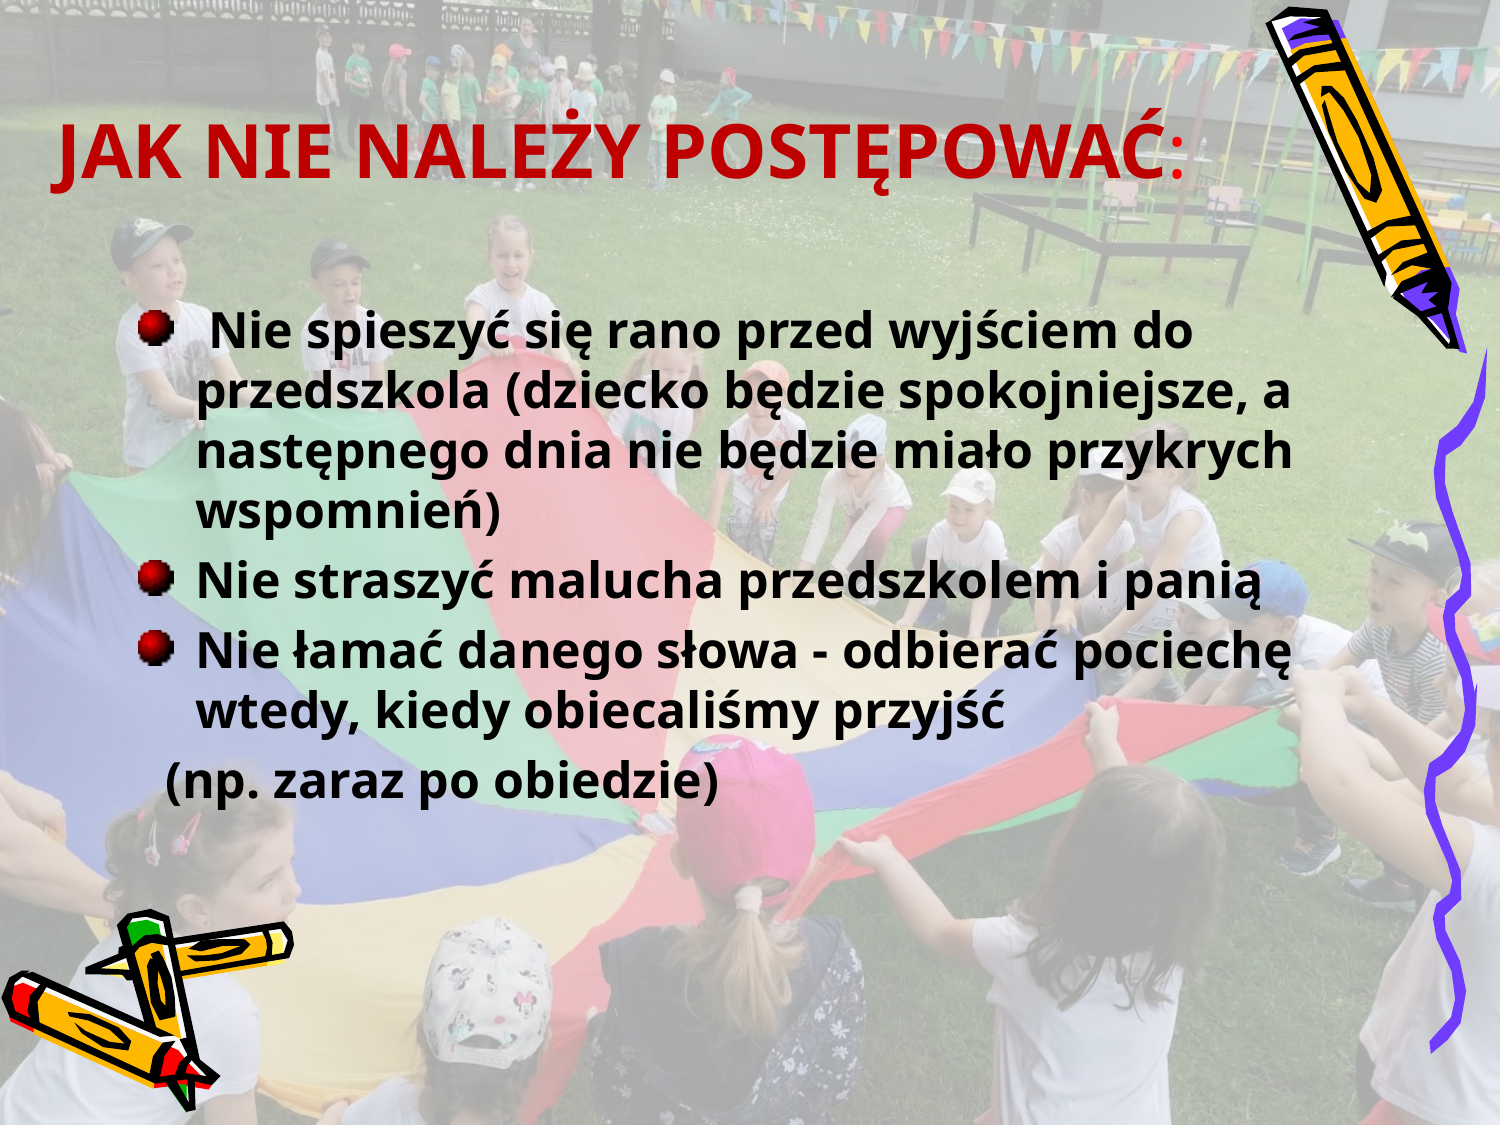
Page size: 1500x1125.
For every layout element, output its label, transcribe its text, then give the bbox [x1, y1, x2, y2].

picture [138, 630, 174, 666]
picture [138, 560, 174, 596]
title JAK NIE NALEŻY POSTĘPOWAĆ: [17, 18, 1424, 206]
list Nie spieszyć się rano przed wyjściem do przedszkola (dziecko będzie spokojniejsze, a następnego dnia nie będzie miało przykrych wspomnień) Nie straszyć malucha przedszkolem i panią Nie łamać danego słowa - odbierać pociechę wtedy, kiedy obiecaliśmy przyjść (np. zaraz po obiedzie) [123, 290, 1387, 891]
picture [138, 310, 174, 346]
